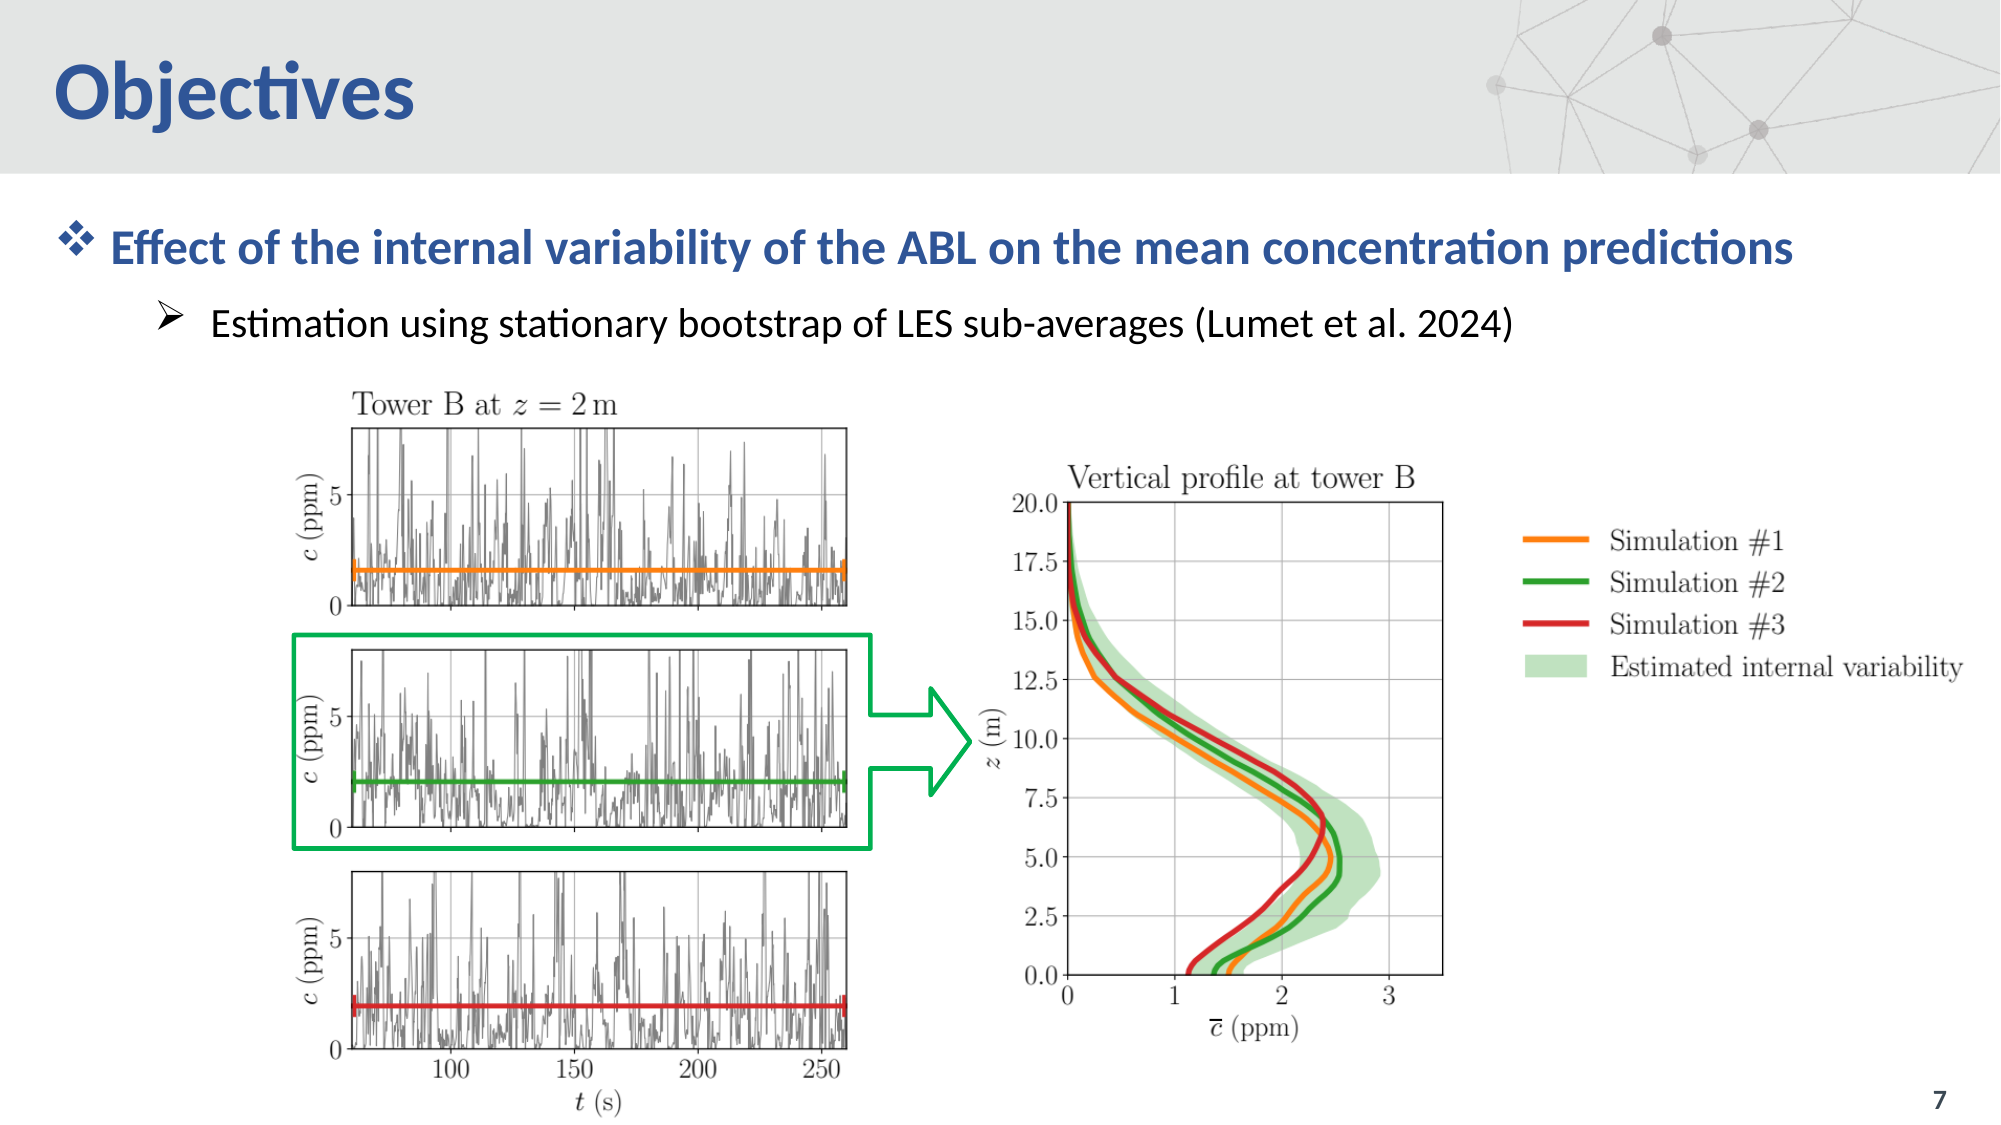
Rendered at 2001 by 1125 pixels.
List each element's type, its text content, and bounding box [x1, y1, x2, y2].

picture [1486, 0, 2001, 174]
list Effect of the internal variability of the ABL on the mean concentration predictions Estimation using stationary bootstrap of LES sub-averages (Lumet et al. 2024) [39, 207, 1986, 1125]
picture [286, 381, 1986, 1125]
title Objectives [39, 14, 1863, 158]
